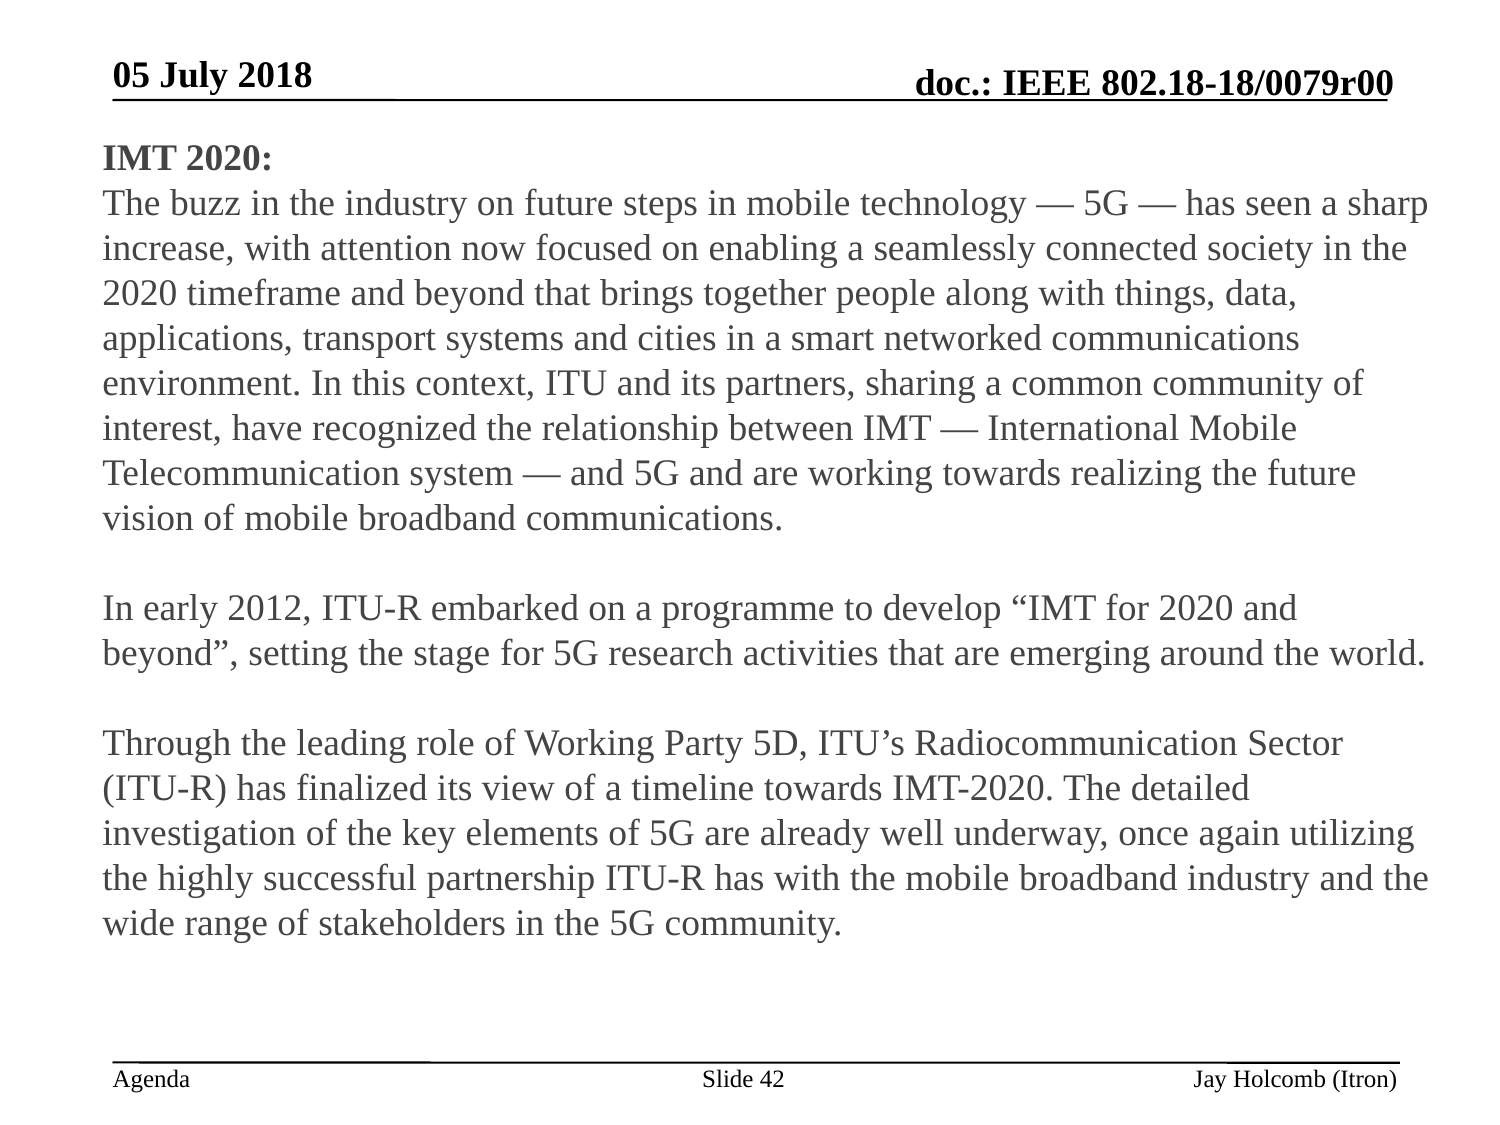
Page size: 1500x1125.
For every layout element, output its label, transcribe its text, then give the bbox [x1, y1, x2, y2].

text_box IMT 2020: The buzz in the industry on future steps in mobile technology — 5G — has seen a sharp increase, with attention now focused on enabling a seamlessly connected society in the 2020 timeframe and beyond that brings together people along with things, data, applications, transport systems and cities in a smart networked communications environment. In this context, ITU and its partners, sharing a common community of interest, have recognized the relationship between IMT — International Mobile Telecommunication system — and 5G and are working towards realizing the future vision of mobile broadband communications. In early 2012, ITU-R embarked on a programme to develop “IMT for 2020 and beyond”, setting the stage for 5G research activities that are emerging around the world. Through the leading role of Working Party 5D, ITU’s Radiocommunication Sector (ITU-R) has finalized its view of a timeline towards IMT-2020. The detailed investigation of the key elements of 5G are already well underway, once again utilizing the highly successful partnership ITU-R has with the mobile broadband industry and the wide range of stakeholders in the 5G community. [87, 125, 1450, 991]
slide_number Slide 42 [687, 1061, 800, 1123]
footer Jay Holcomb (Itron) [874, 1061, 1398, 1093]
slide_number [112, 49, 476, 95]
